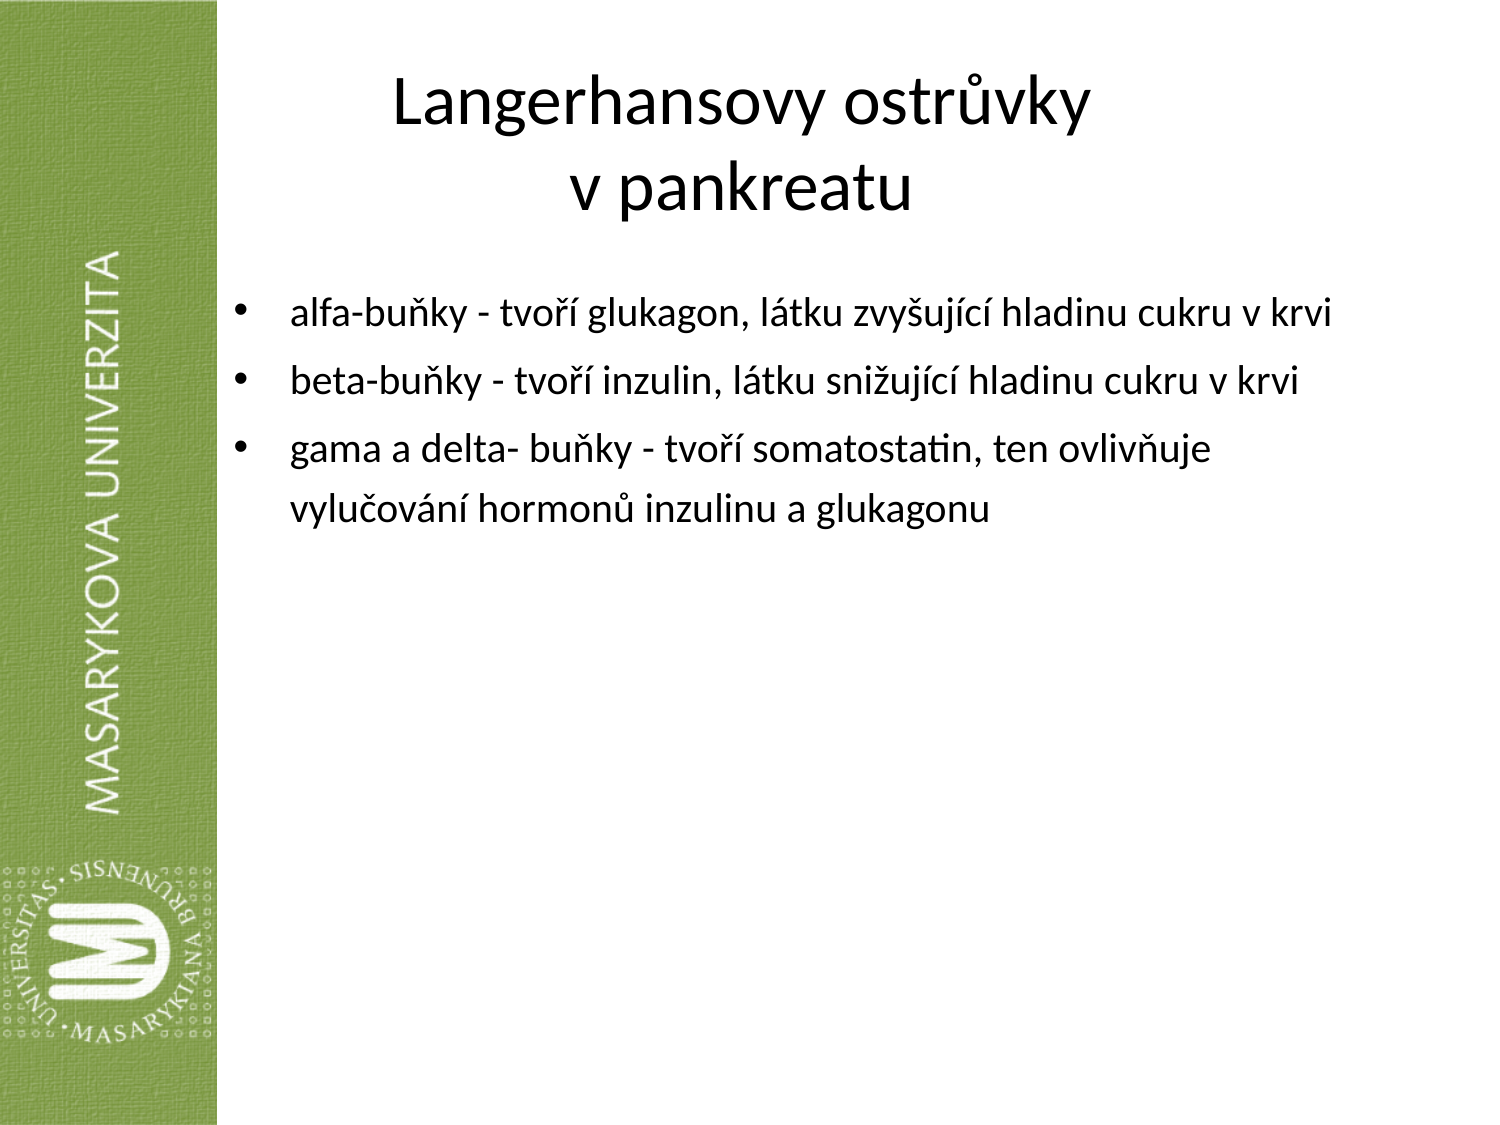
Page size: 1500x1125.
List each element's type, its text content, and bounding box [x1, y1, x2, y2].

list alfa-buňky - tvoří glukagon, látku zvyšující hladinu cukru v krvi beta-buňky - tvoří inzulin, látku snižující hladinu cukru v krvi gama a delta- buňky - tvoří somatostatin, ten ovlivňuje vylučování hormonů inzulinu a glukagonu [218, 267, 1402, 1064]
title Langerhansovy ostrůvky v pankreatu [217, 45, 1425, 233]
picture [0, 453, 672, 673]
